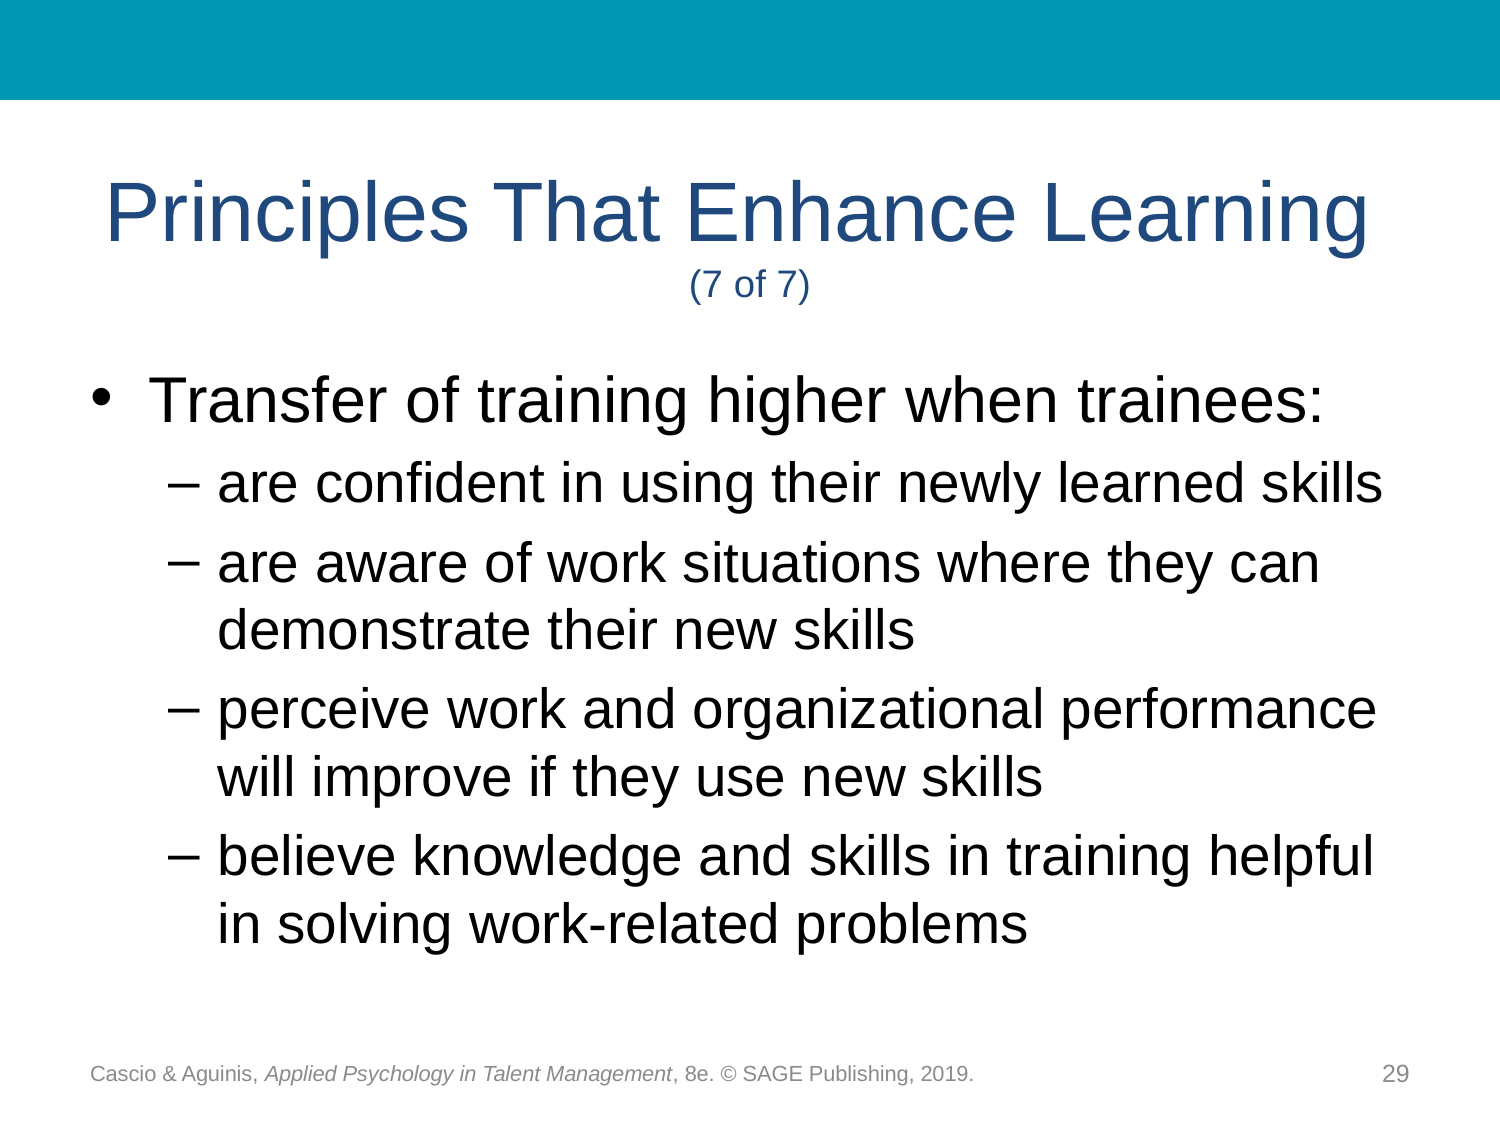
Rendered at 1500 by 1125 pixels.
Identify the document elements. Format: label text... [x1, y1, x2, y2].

list Transfer of training higher when trainees: are confident in using their newly learned skills are aware of work situations where they can demonstrate their new skills perceive work and organizational performance will improve if they use new skills believe knowledge and skills in training helpful in solving work-related problems [75, 350, 1425, 1005]
slide_number 29 [1350, 1042, 1425, 1103]
footer Cascio & Aguinis, Applied Psychology in Talent Management, 8e. © SAGE Publishing, 2019. [75, 1042, 1313, 1103]
title Principles That Enhance Learning (7 of 7) [75, 137, 1425, 325]
